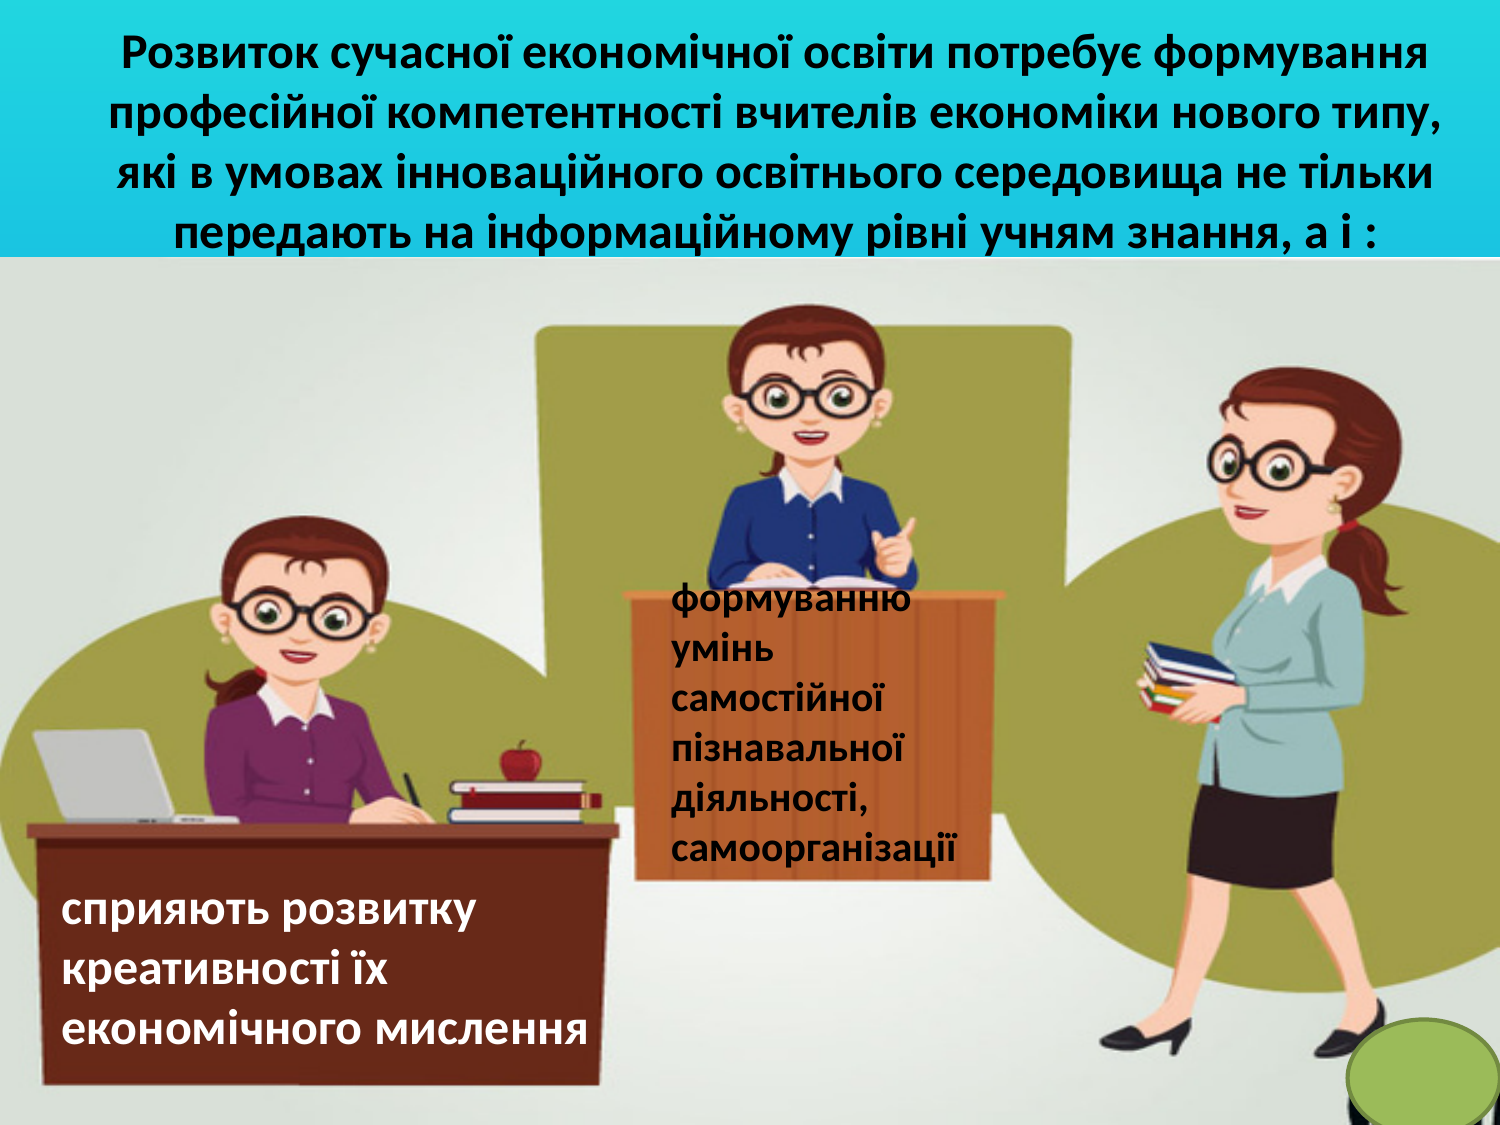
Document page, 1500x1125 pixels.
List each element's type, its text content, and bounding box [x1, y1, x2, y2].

title Розвиток сучасної економічної освіти потребує формування професійної компетентності вчителів економіки нового типу, які в умовах інноваційного освітнього середовища не тільки передають на інформаційному рівні учням знання, а і : [75, 45, 1477, 233]
picture [0, 257, 1500, 1125]
